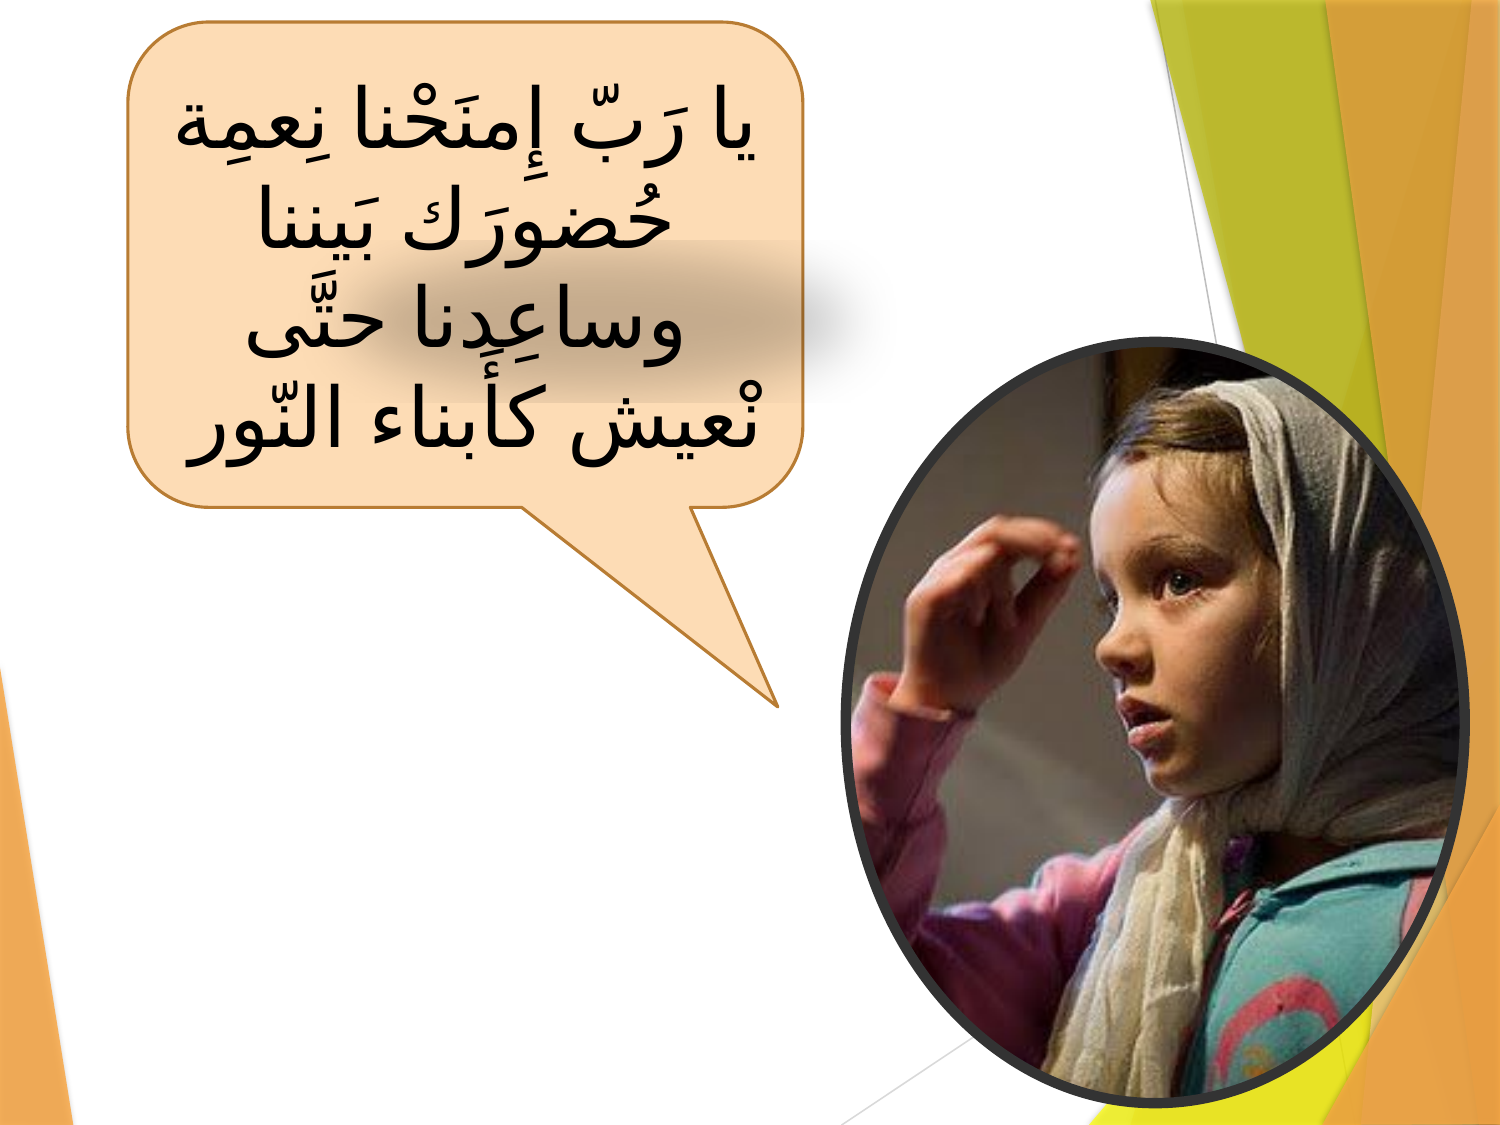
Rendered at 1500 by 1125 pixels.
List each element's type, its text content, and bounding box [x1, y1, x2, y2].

text_box يا رَبّ إِمنَحْنا نِعمِة حُضورَك بَيننا وساعِدنا حتَّى نْعيش كأَبناء النّور [126, 20, 805, 709]
picture [845, 341, 1466, 1104]
